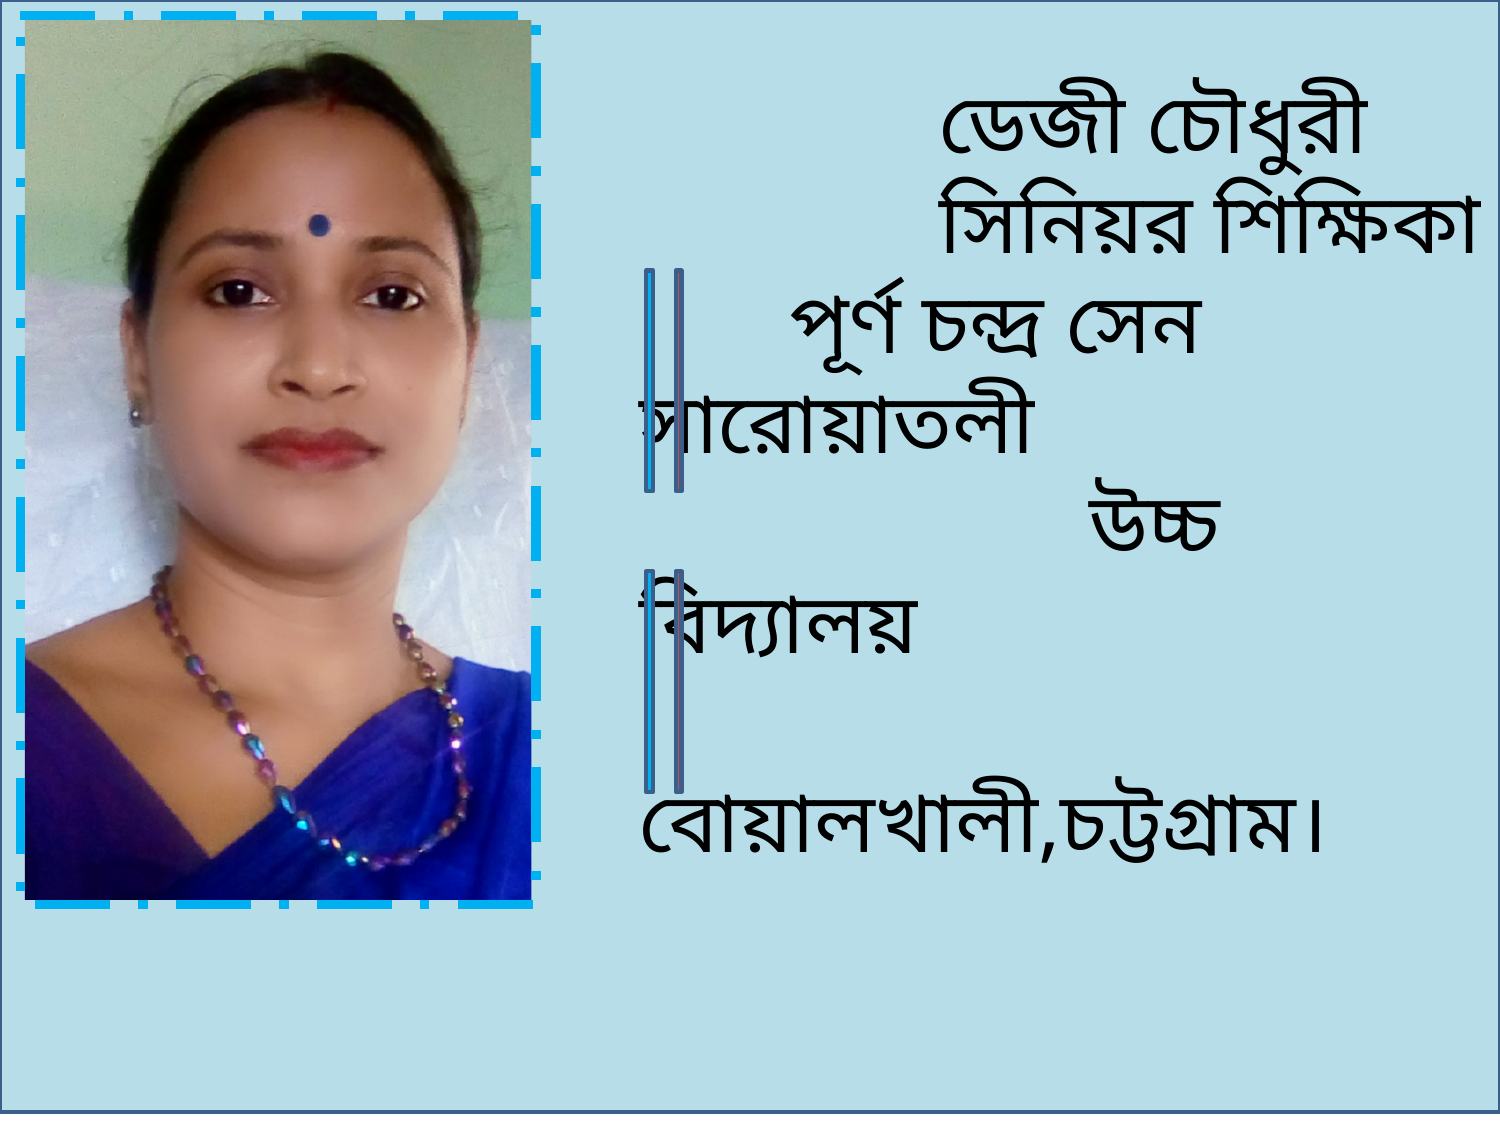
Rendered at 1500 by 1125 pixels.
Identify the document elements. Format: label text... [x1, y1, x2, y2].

text_box [644, 569, 655, 794]
text_box [644, 268, 655, 493]
picture [24, 19, 532, 901]
text_box [674, 569, 684, 794]
text_box ডেজী চৌধুরী সিনিয়র শিক্ষিকা পূর্ণ চন্দ্র সেন সারোয়াতলী উচ্চ বিদ্যালয় বোয়ালখালী,চট্টগ্রাম। [624, 62, 1500, 877]
text_box [674, 268, 684, 493]
text_box [0, 0, 1500, 1114]
